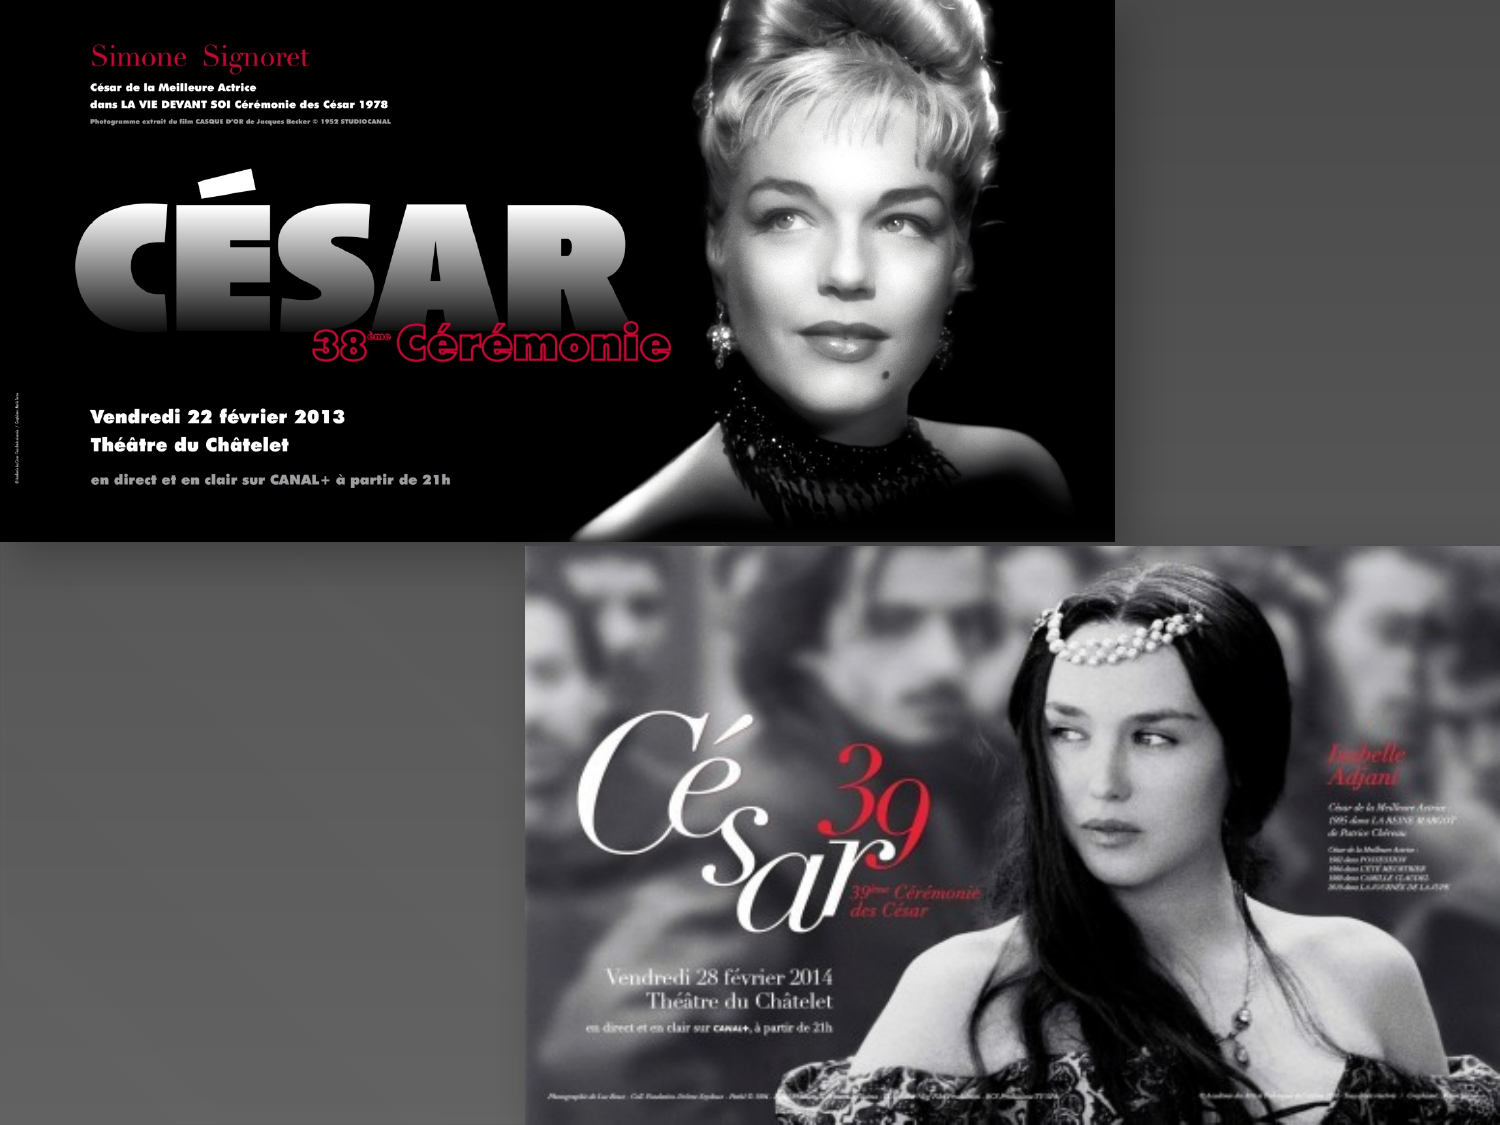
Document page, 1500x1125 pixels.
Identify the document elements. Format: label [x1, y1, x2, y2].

picture [525, 546, 1500, 1125]
picture [0, 0, 1115, 542]
